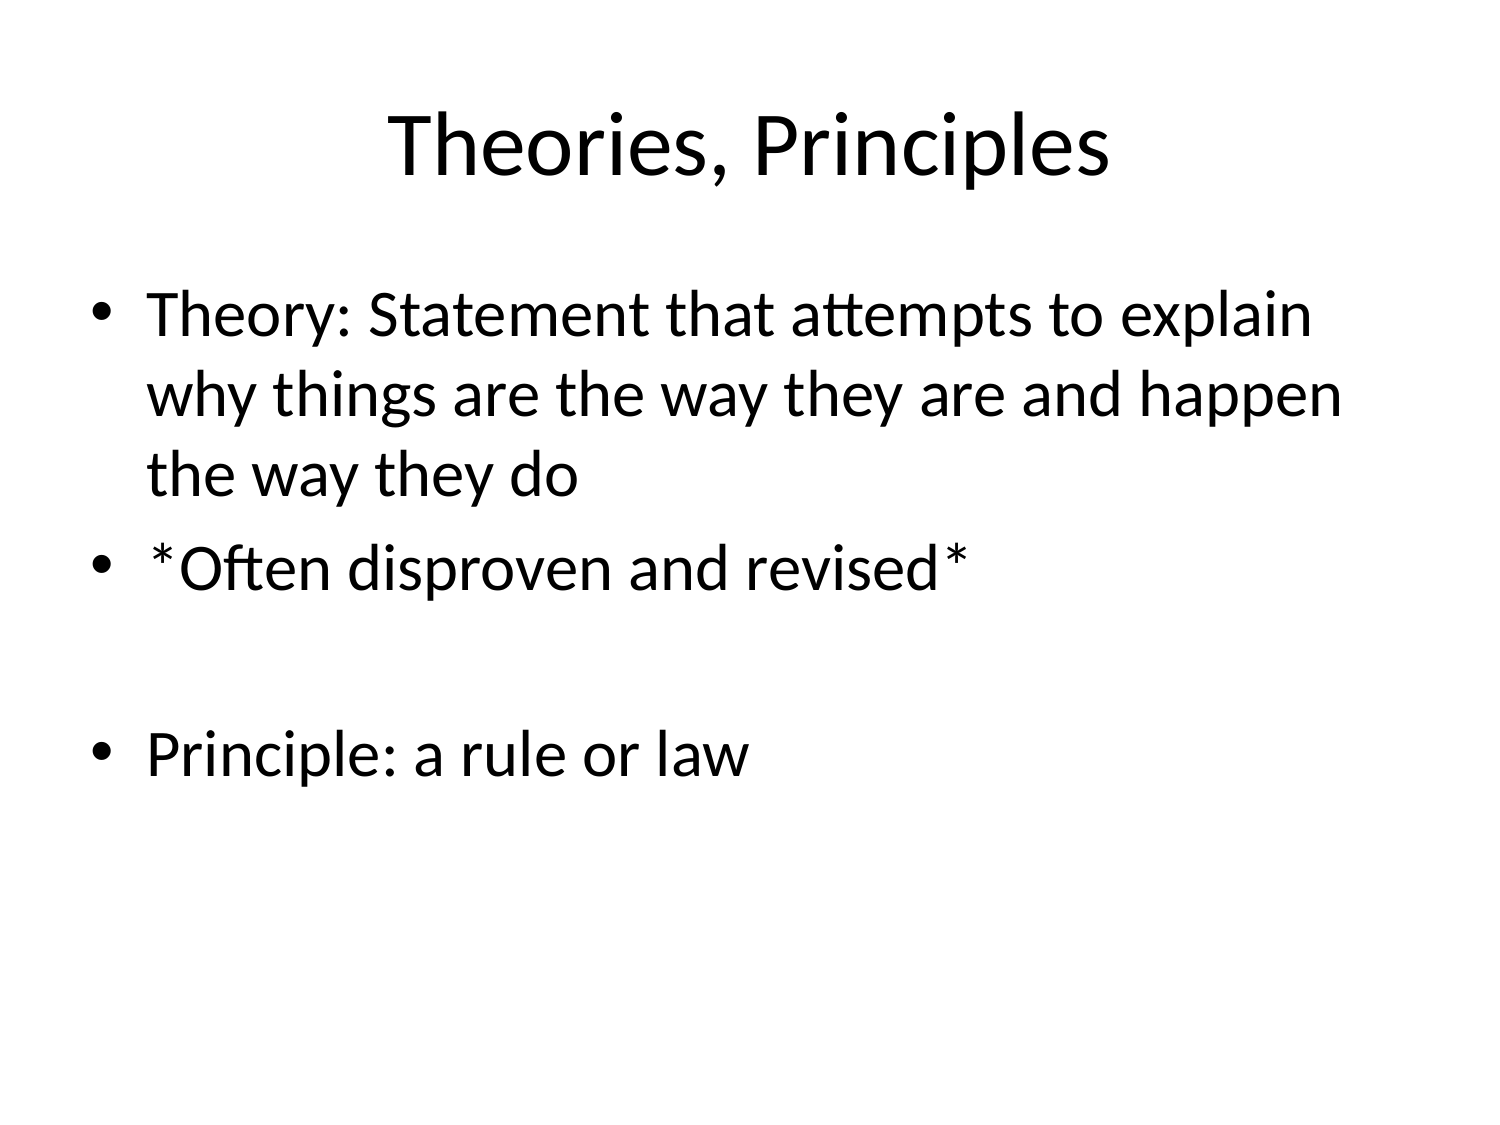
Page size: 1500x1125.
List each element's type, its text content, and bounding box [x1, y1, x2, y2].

list Theory: Statement that attempts to explain why things are the way they are and happen the way they do *Often disproven and revised* Principle: a rule or law [75, 262, 1425, 1005]
title Theories, Principles [75, 45, 1425, 233]
